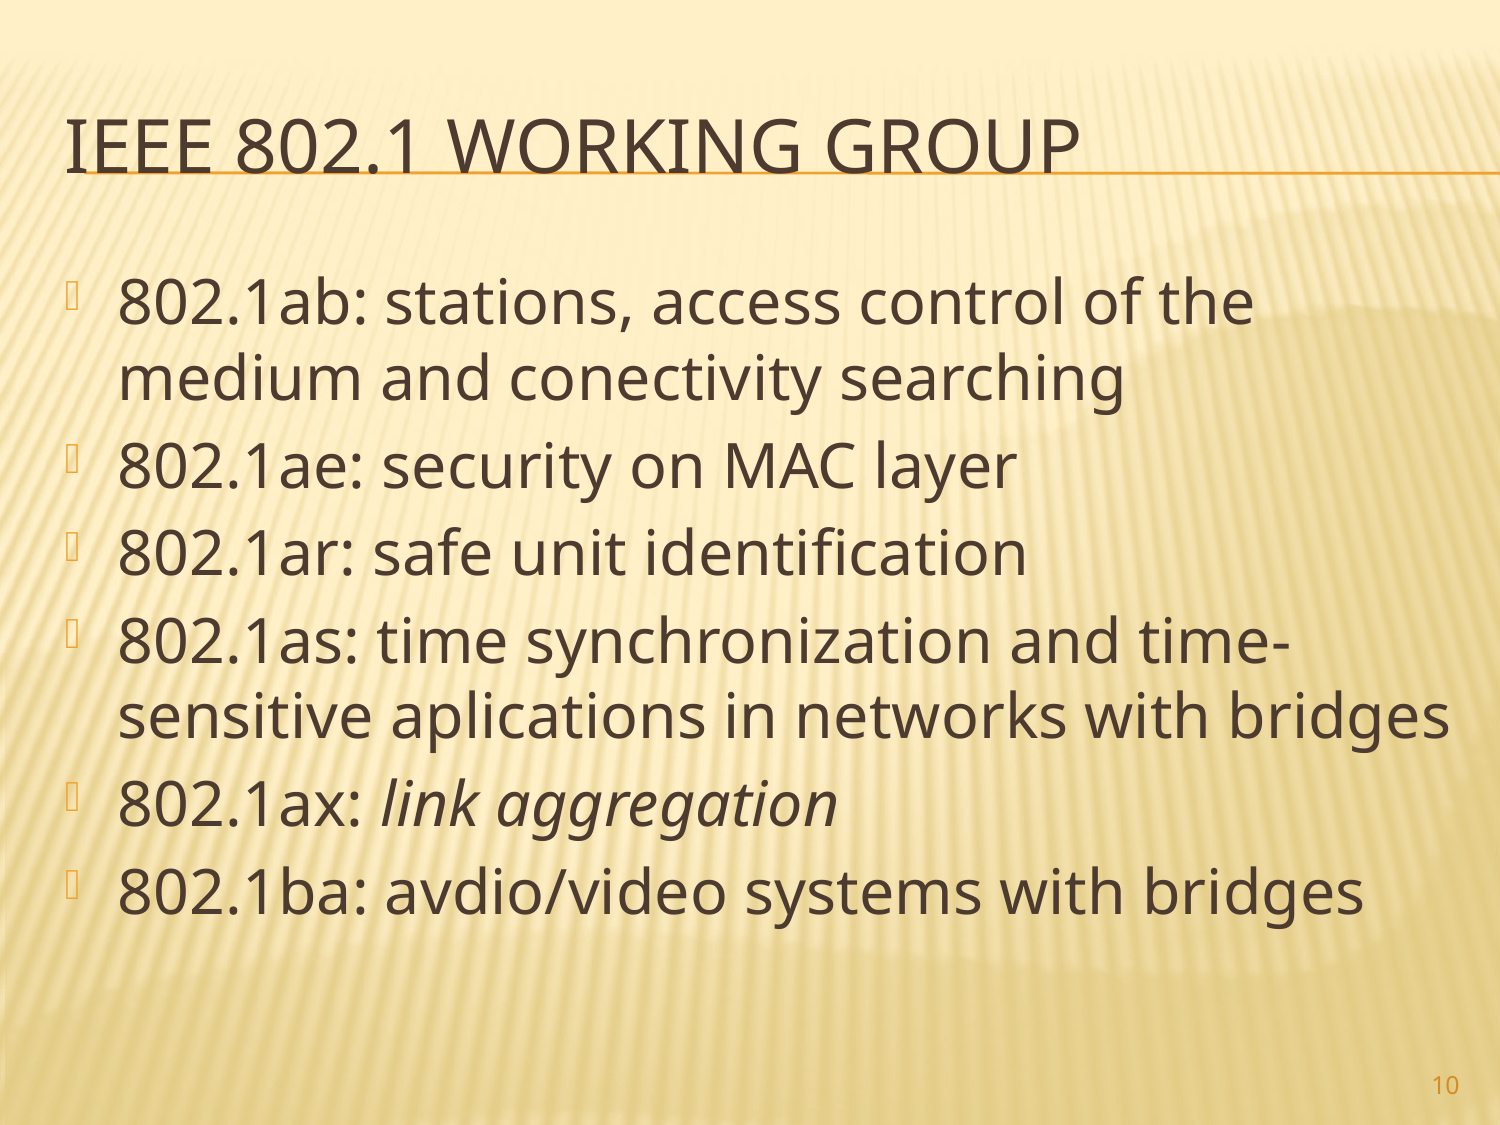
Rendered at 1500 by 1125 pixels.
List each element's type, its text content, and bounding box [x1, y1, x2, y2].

list 802.1ab: stations, access control of the medium and conectivity searching 802.1ae: security on MAC layer 802.1ar: safe unit identification 802.1as: time synchronization and time-sensitive aplications in networks with bridges 802.1ax: link aggregation 802.1ba: avdio/video systems with bridges [50, 254, 1475, 998]
title IEEE 802.1 Working group [50, 75, 1475, 213]
slide_number 10 [1350, 1061, 1475, 1103]
